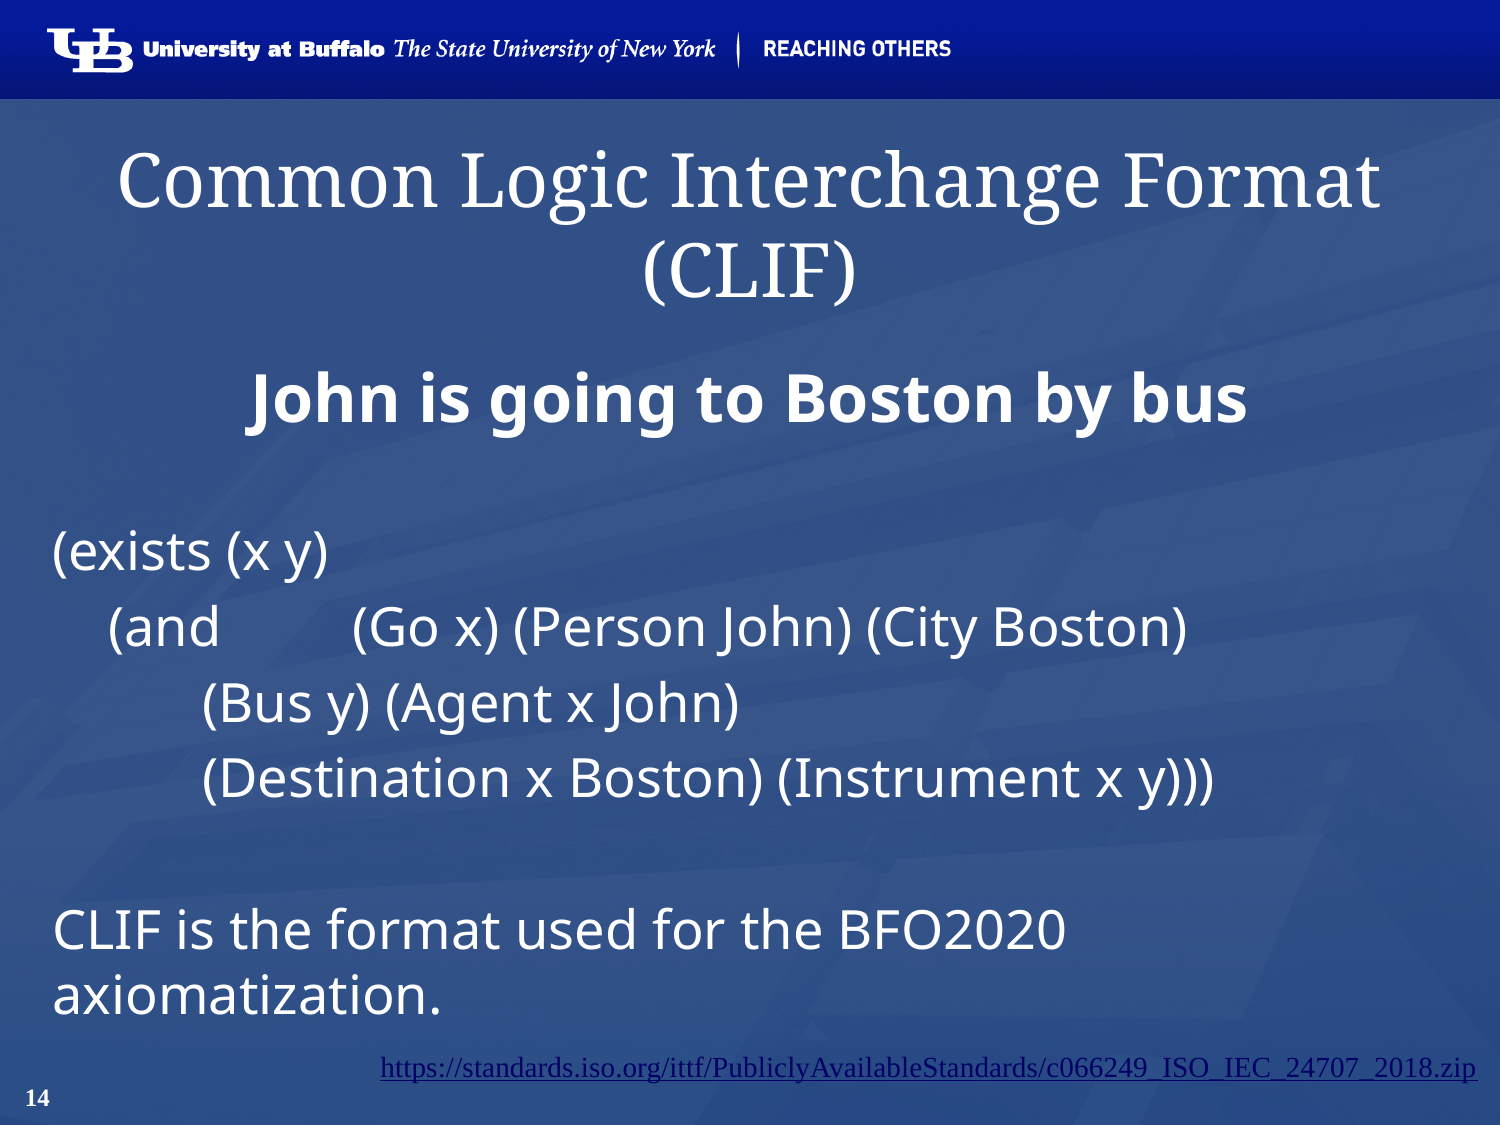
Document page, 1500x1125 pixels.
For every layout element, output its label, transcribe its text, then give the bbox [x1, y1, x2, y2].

list John is going to Boston by bus (exists (x y) (and (Go x) (Person John) (City Boston) (Bus y) (Agent x John) (Destination x Boston) (Instrument x y))) CLIF is the format used for the BFO2020 axiomatization. [37, 275, 1463, 1088]
title Common Logic Interchange Format (CLIF) [37, 125, 1463, 250]
picture [0, 0, 1500, 99]
text_box https://standards.iso.org/ittf/PubliclyAvailableStandards/c066249_ISO_IEC_24707_2018.zip [224, 1041, 1500, 1092]
slide_number 14 [0, 1062, 50, 1112]
